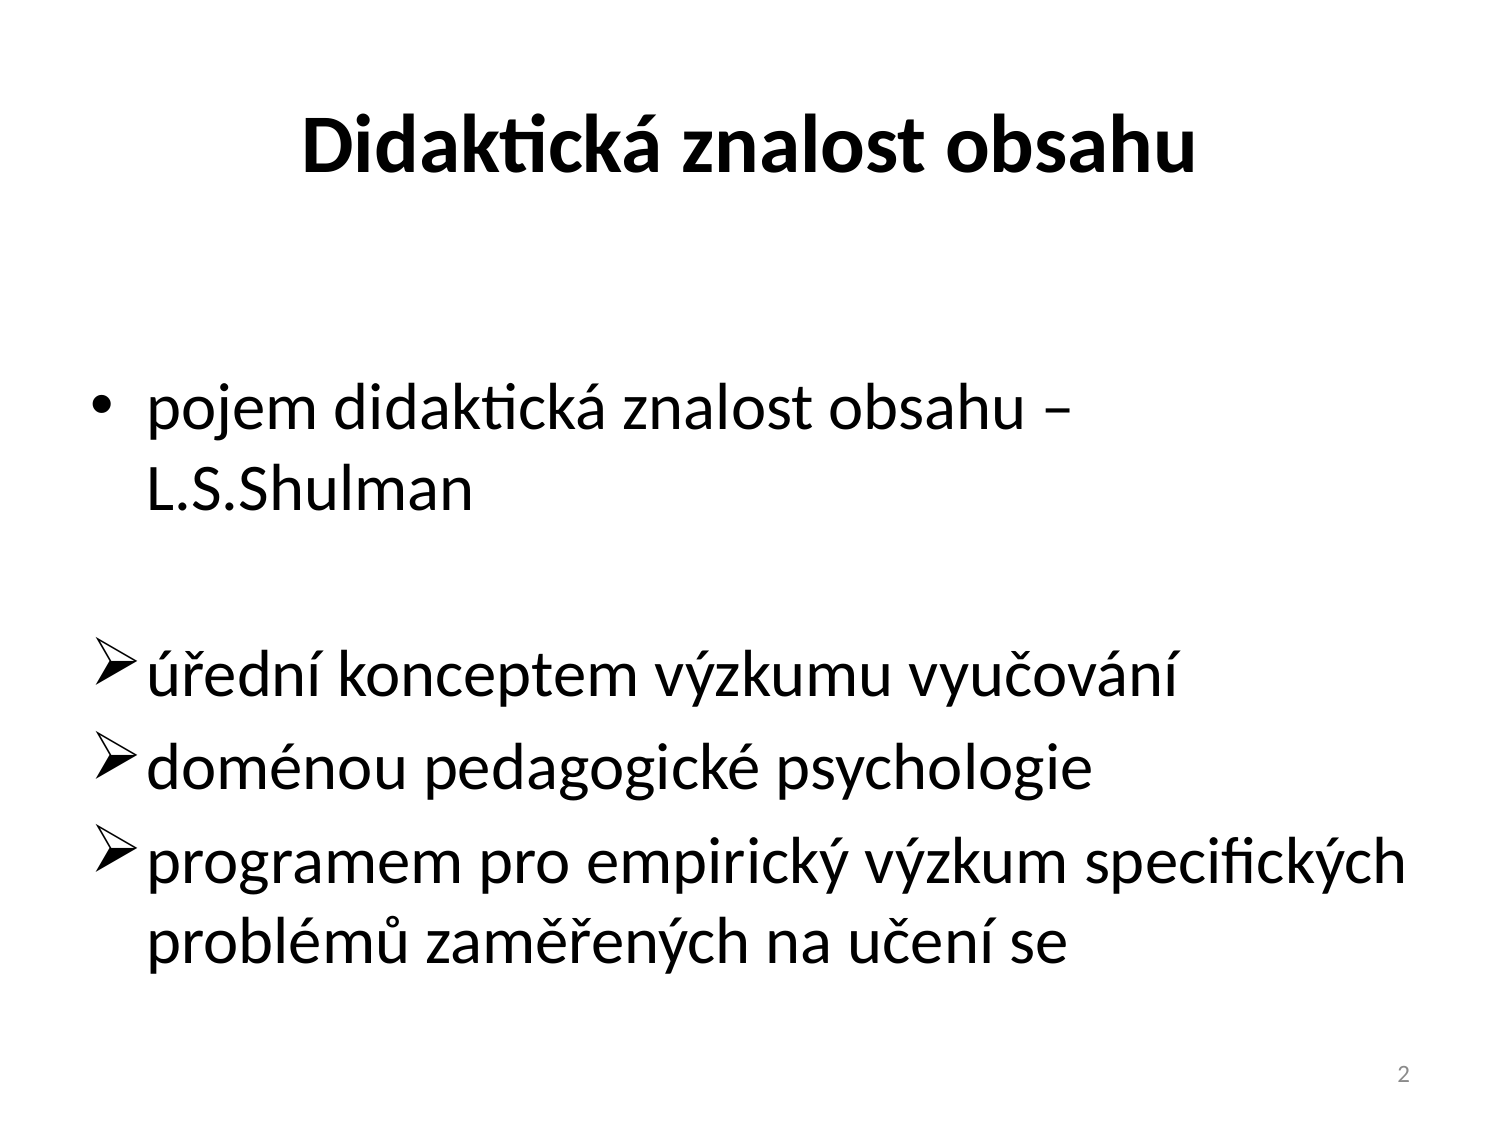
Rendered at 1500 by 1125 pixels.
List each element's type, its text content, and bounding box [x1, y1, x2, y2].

slide_number 2 [1074, 1042, 1425, 1103]
list pojem didaktická znalost obsahu – L.S.Shulman úřední konceptem výzkumu vyučování doménou pedagogické psychologie programem pro empirický výzkum specifických problémů zaměřených na učení se [75, 262, 1425, 1005]
title Didaktická znalost obsahu [75, 45, 1425, 233]
